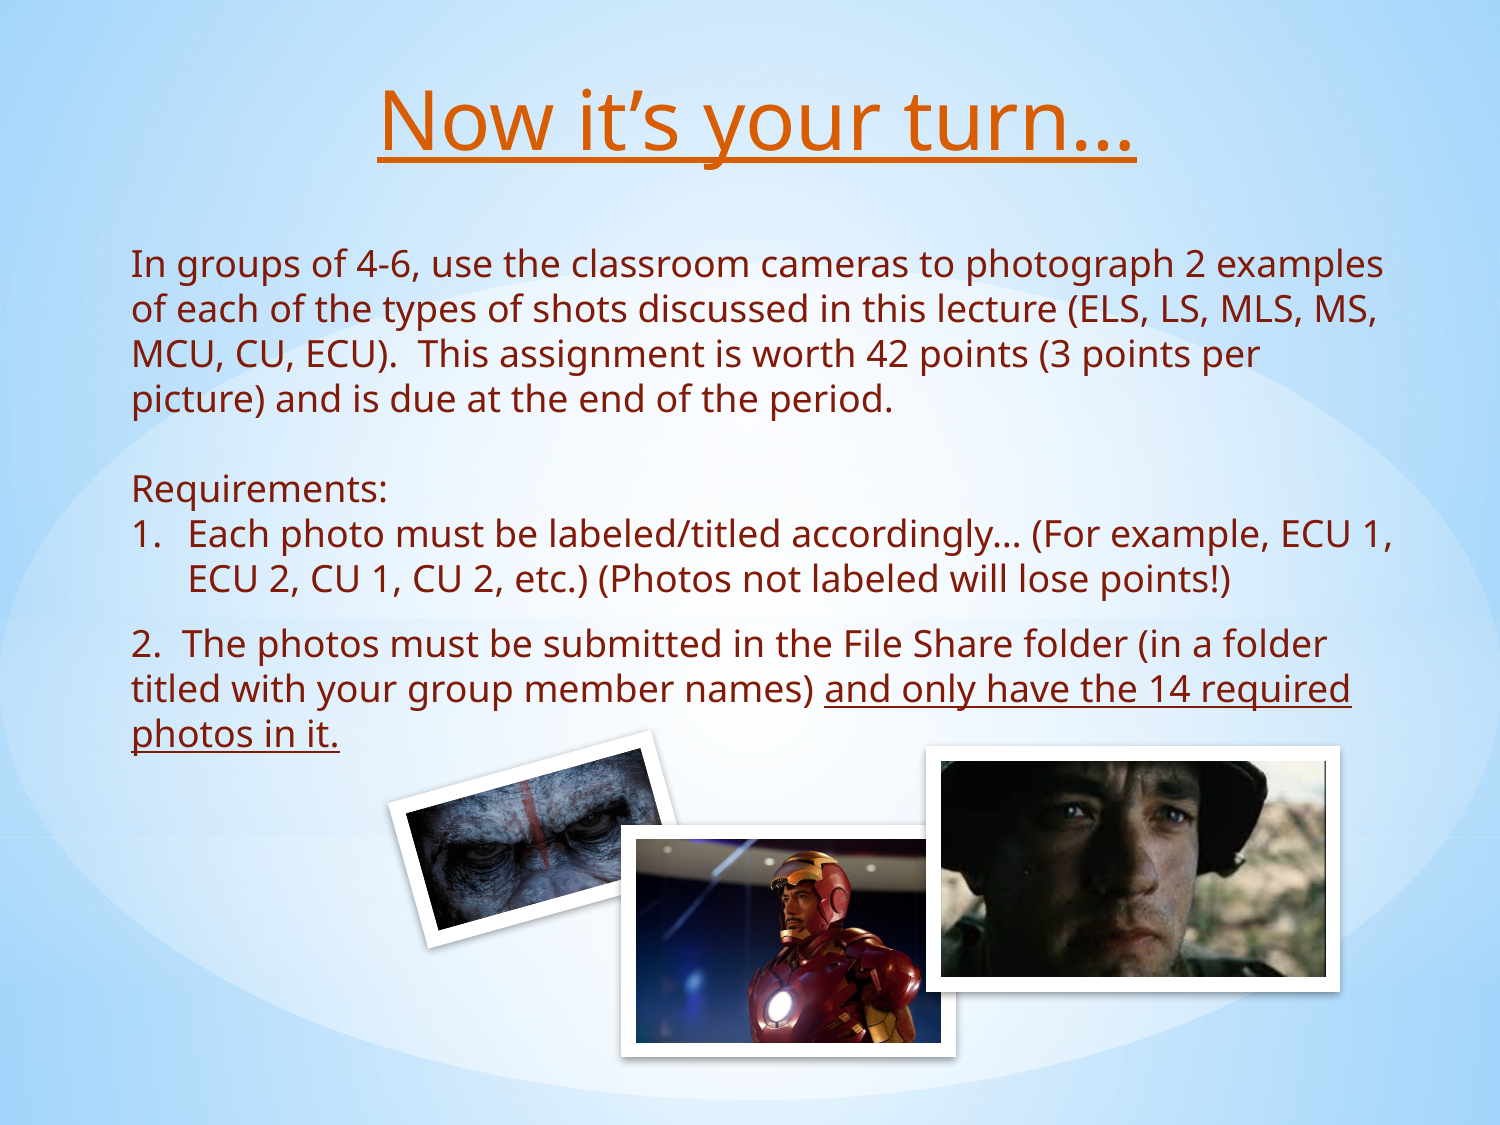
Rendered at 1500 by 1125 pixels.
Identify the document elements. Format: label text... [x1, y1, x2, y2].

text_box Now it’s your turn… [148, 59, 1367, 175]
text_box In groups of 4-6, use the classroom cameras to photograph 2 examples of each of the types of shots discussed in this lecture (ELS, LS, MLS, MS, MCU, CU, ECU). This assignment is worth 42 points (3 points per picture) and is due at the end of the period. Requirements: Each photo must be labeled/titled accordingly… (For example, ECU 1, ECU 2, CU 1, CU 2, etc.) (Photos not labeled will lose points!) 2. The photos must be submitted in the File Share folder (in a folder titled with your group member names) and only have the 14 required photos in it. [116, 232, 1411, 763]
picture [407, 749, 1327, 1043]
